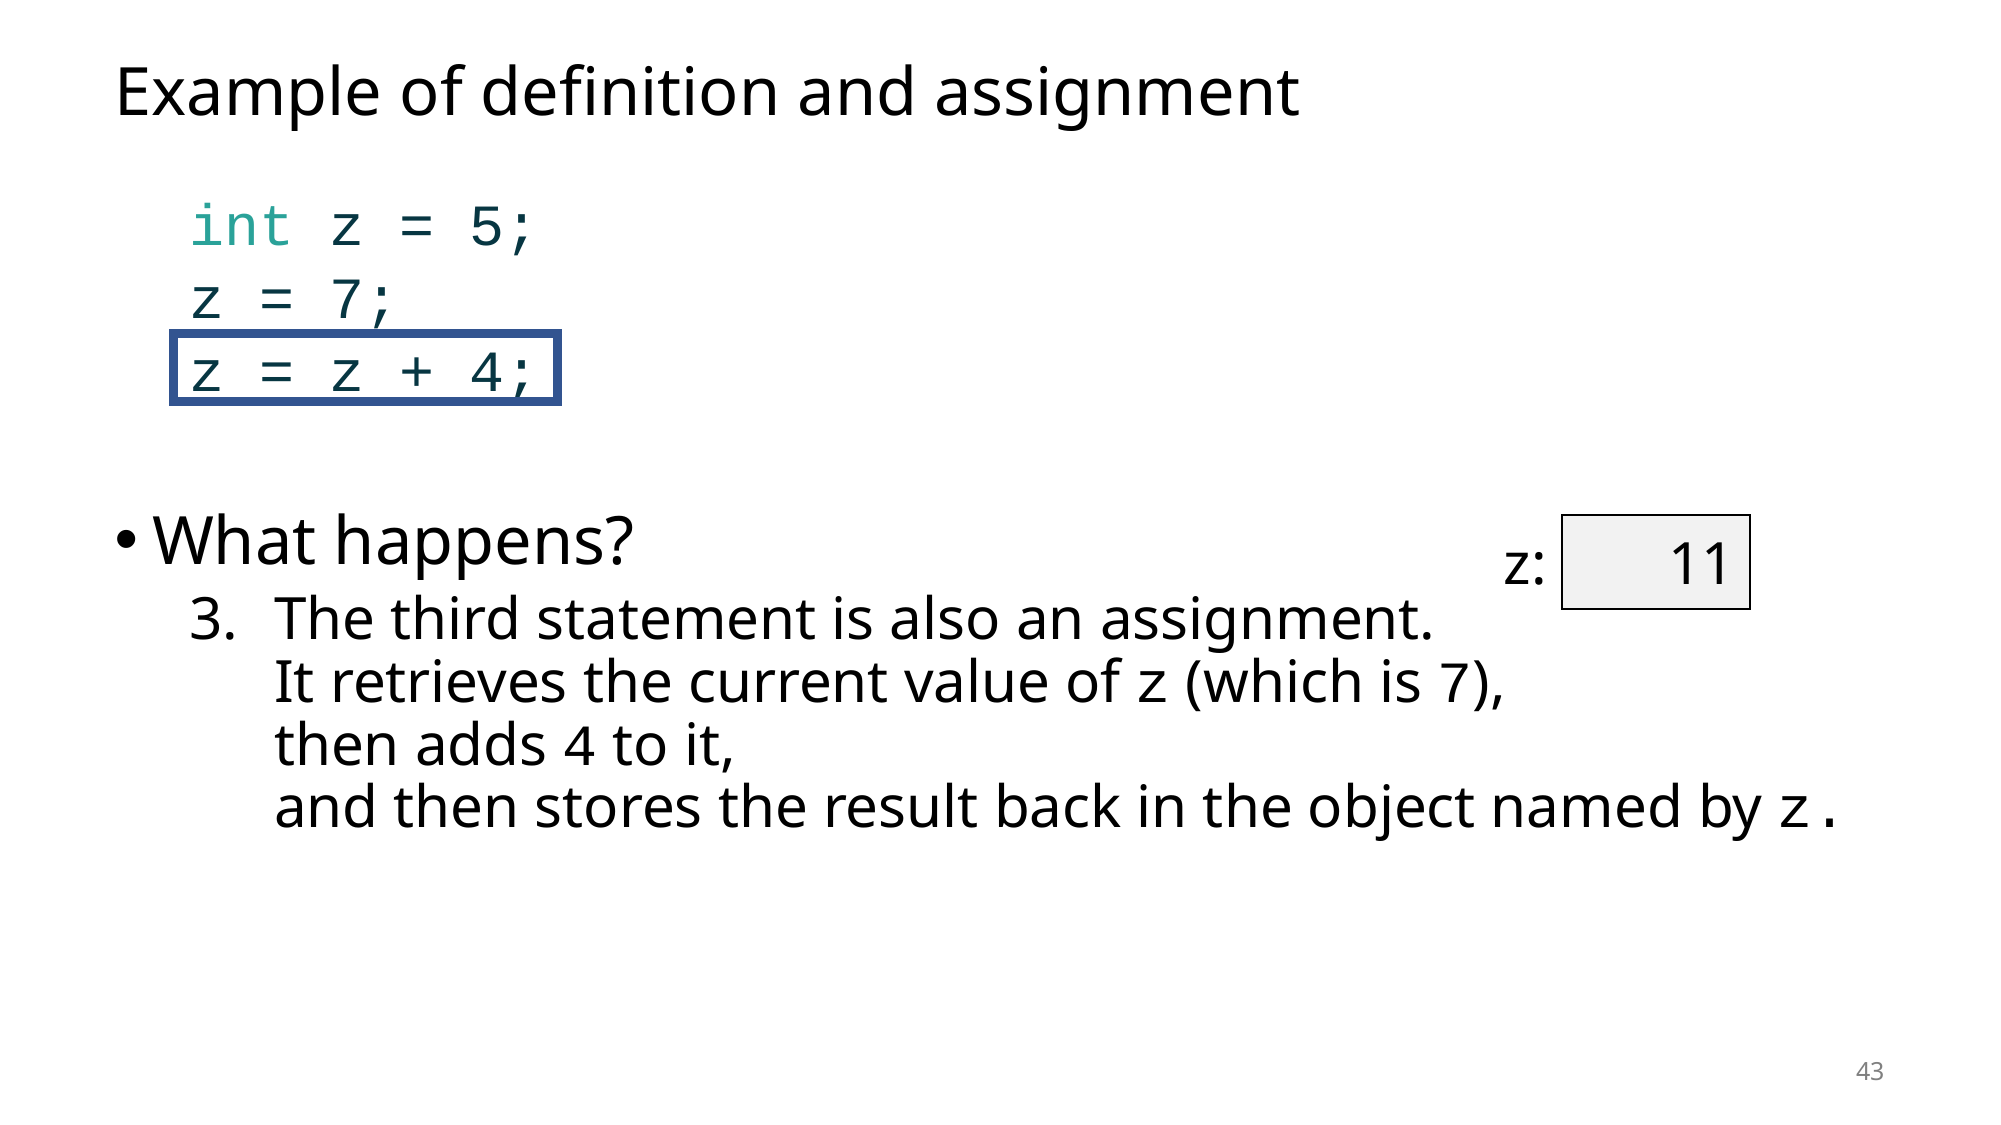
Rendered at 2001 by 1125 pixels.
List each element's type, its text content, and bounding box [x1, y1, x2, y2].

table_header z: [1374, 515, 1561, 609]
slide_number 43 [1749, 1042, 1900, 1103]
text_box [172, 333, 559, 402]
title Example of definition and assignment [99, 37, 1900, 150]
table_header 11 [1563, 516, 1749, 608]
list int z = 5; z = 7; z = z + 4; What happens? The third statement is also an assignment. It retrieves the current value of z (which is 7), then adds 4 to it, and then stores the result back in the object named by z. [99, 187, 1900, 1013]
